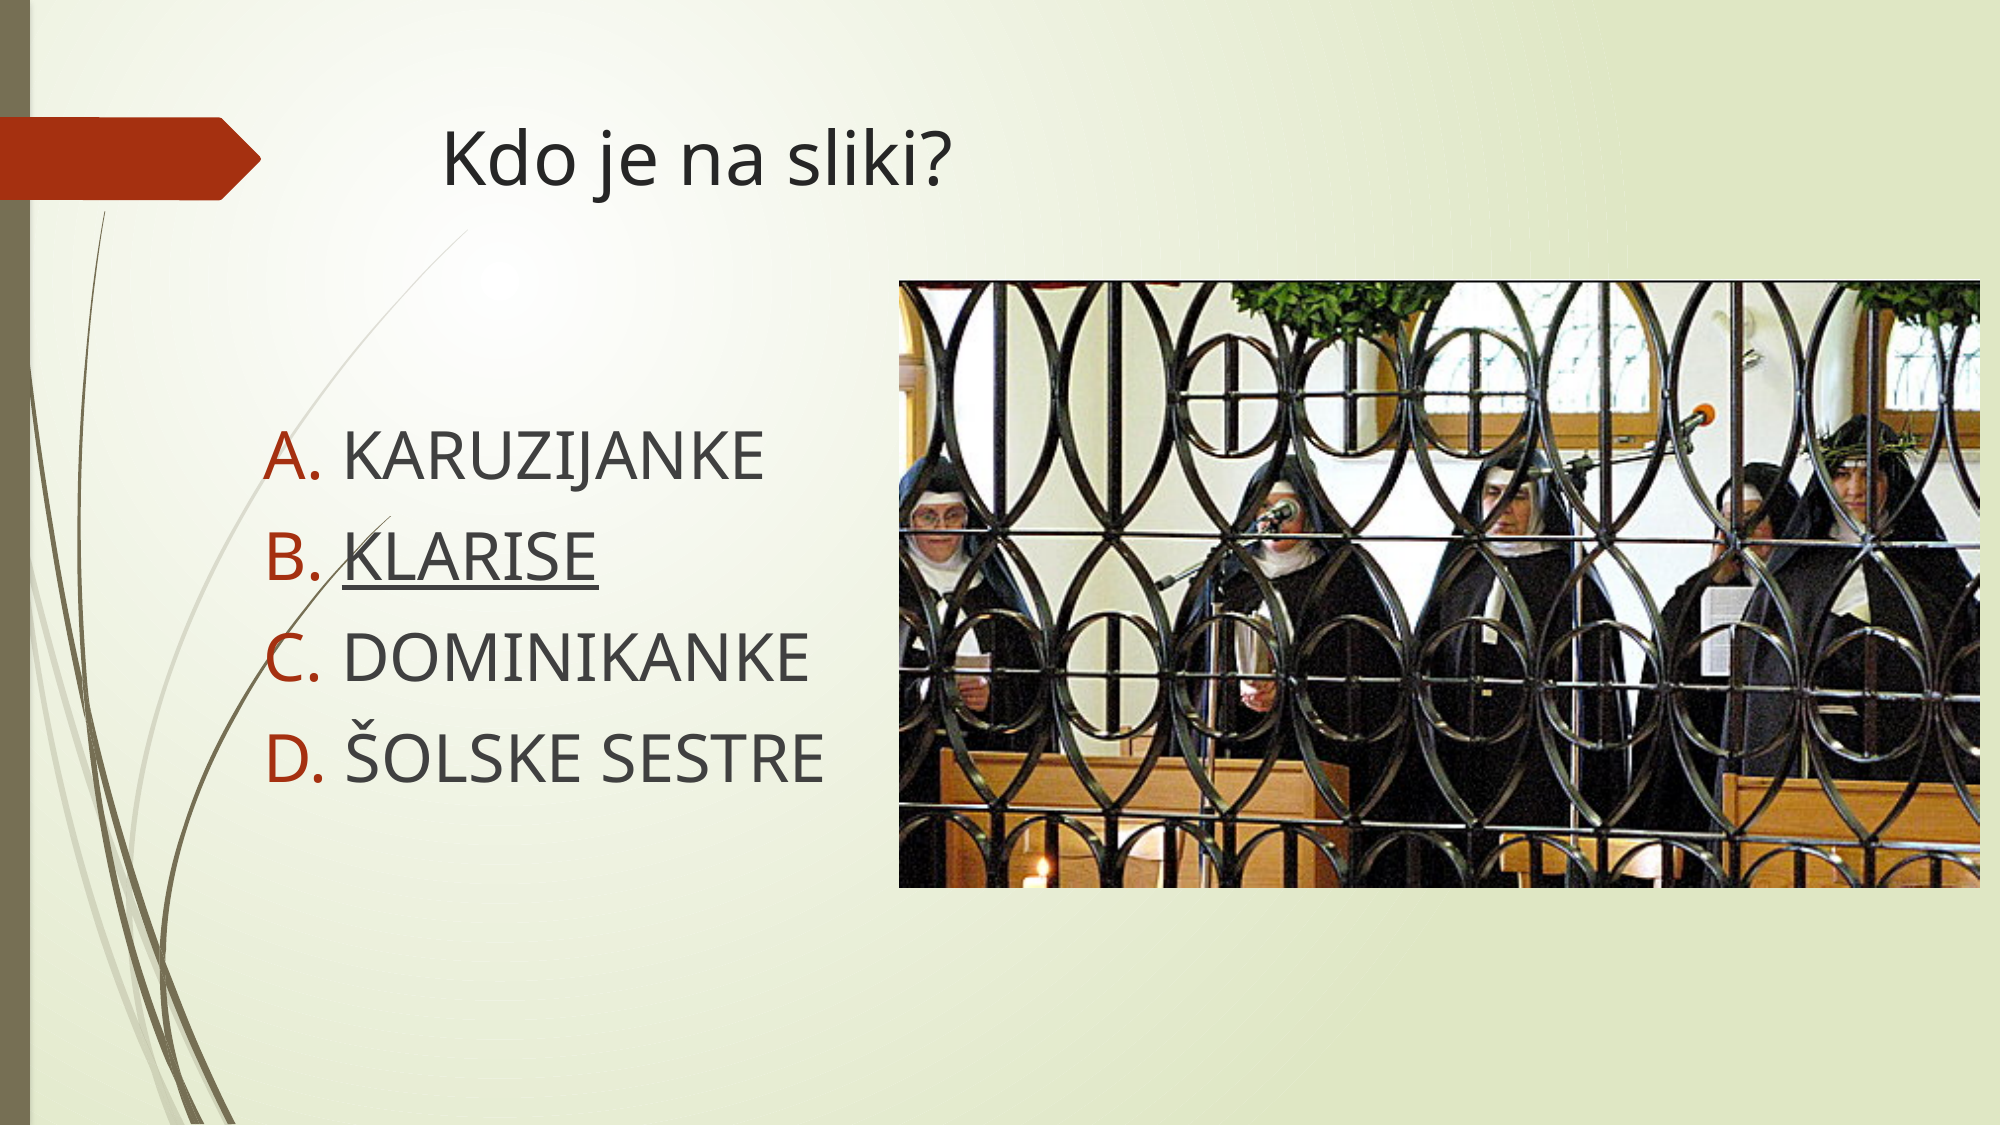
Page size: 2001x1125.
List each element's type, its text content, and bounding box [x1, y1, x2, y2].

title Kdo je na sliki? [425, 102, 1888, 313]
list KARUZIJANKE KLARISE DOMINIKANKE ŠOLSKE SESTRE [248, 405, 894, 826]
picture [898, 279, 1980, 889]
